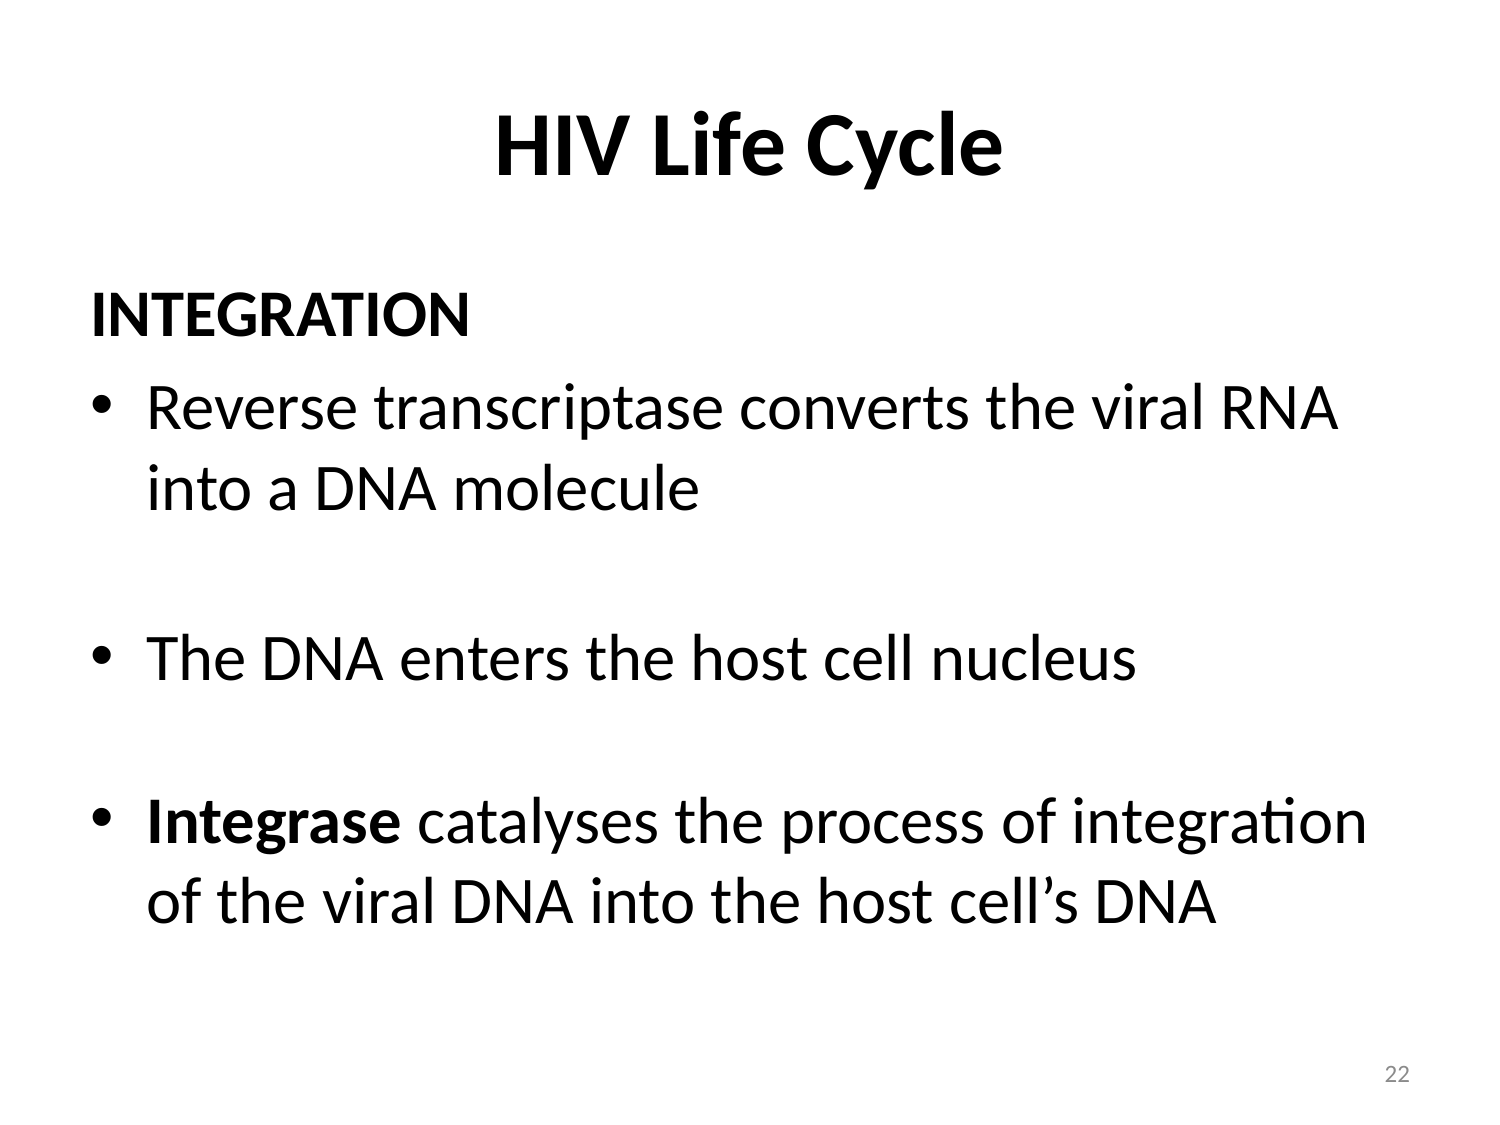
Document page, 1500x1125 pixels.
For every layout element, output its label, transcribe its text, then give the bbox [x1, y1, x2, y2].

title HIV Life Cycle [75, 45, 1425, 233]
list INTEGRATION Reverse transcriptase converts the viral RNA into a DNA molecule The DNA enters the host cell nucleus Integrase catalyses the process of integration of the viral DNA into the host cell’s DNA [75, 262, 1425, 1005]
slide_number 22 [1074, 1042, 1425, 1103]
